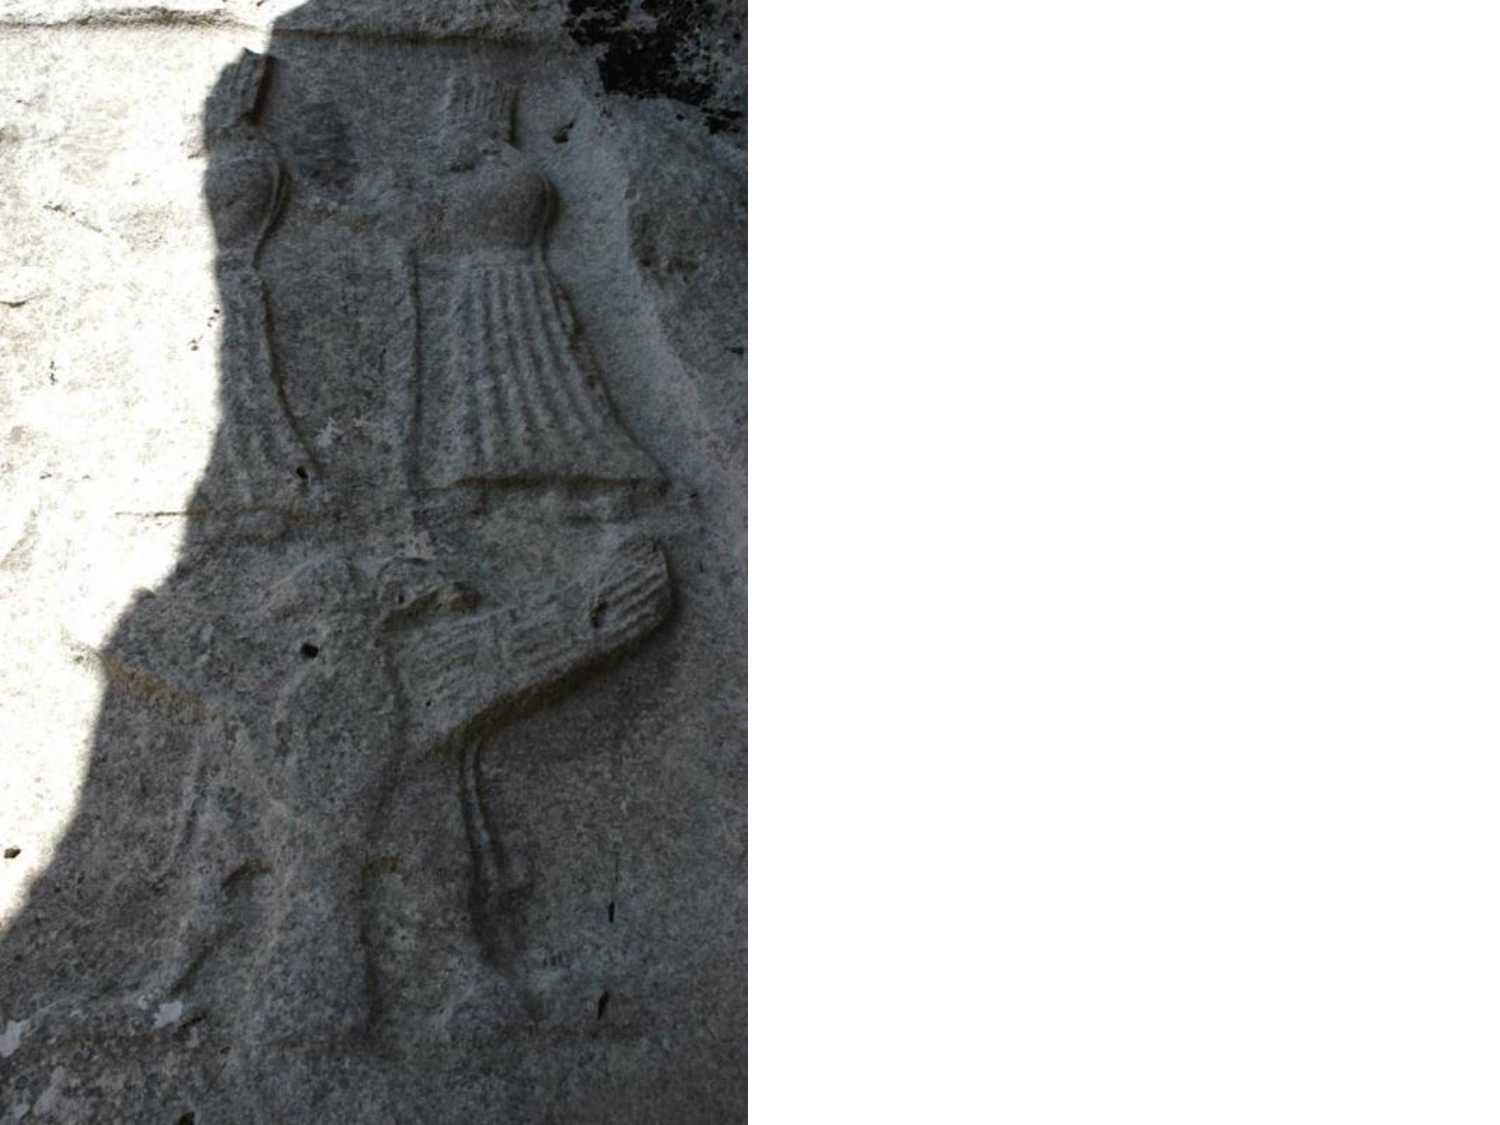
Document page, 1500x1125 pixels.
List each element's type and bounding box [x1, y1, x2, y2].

picture [0, 0, 749, 1125]
